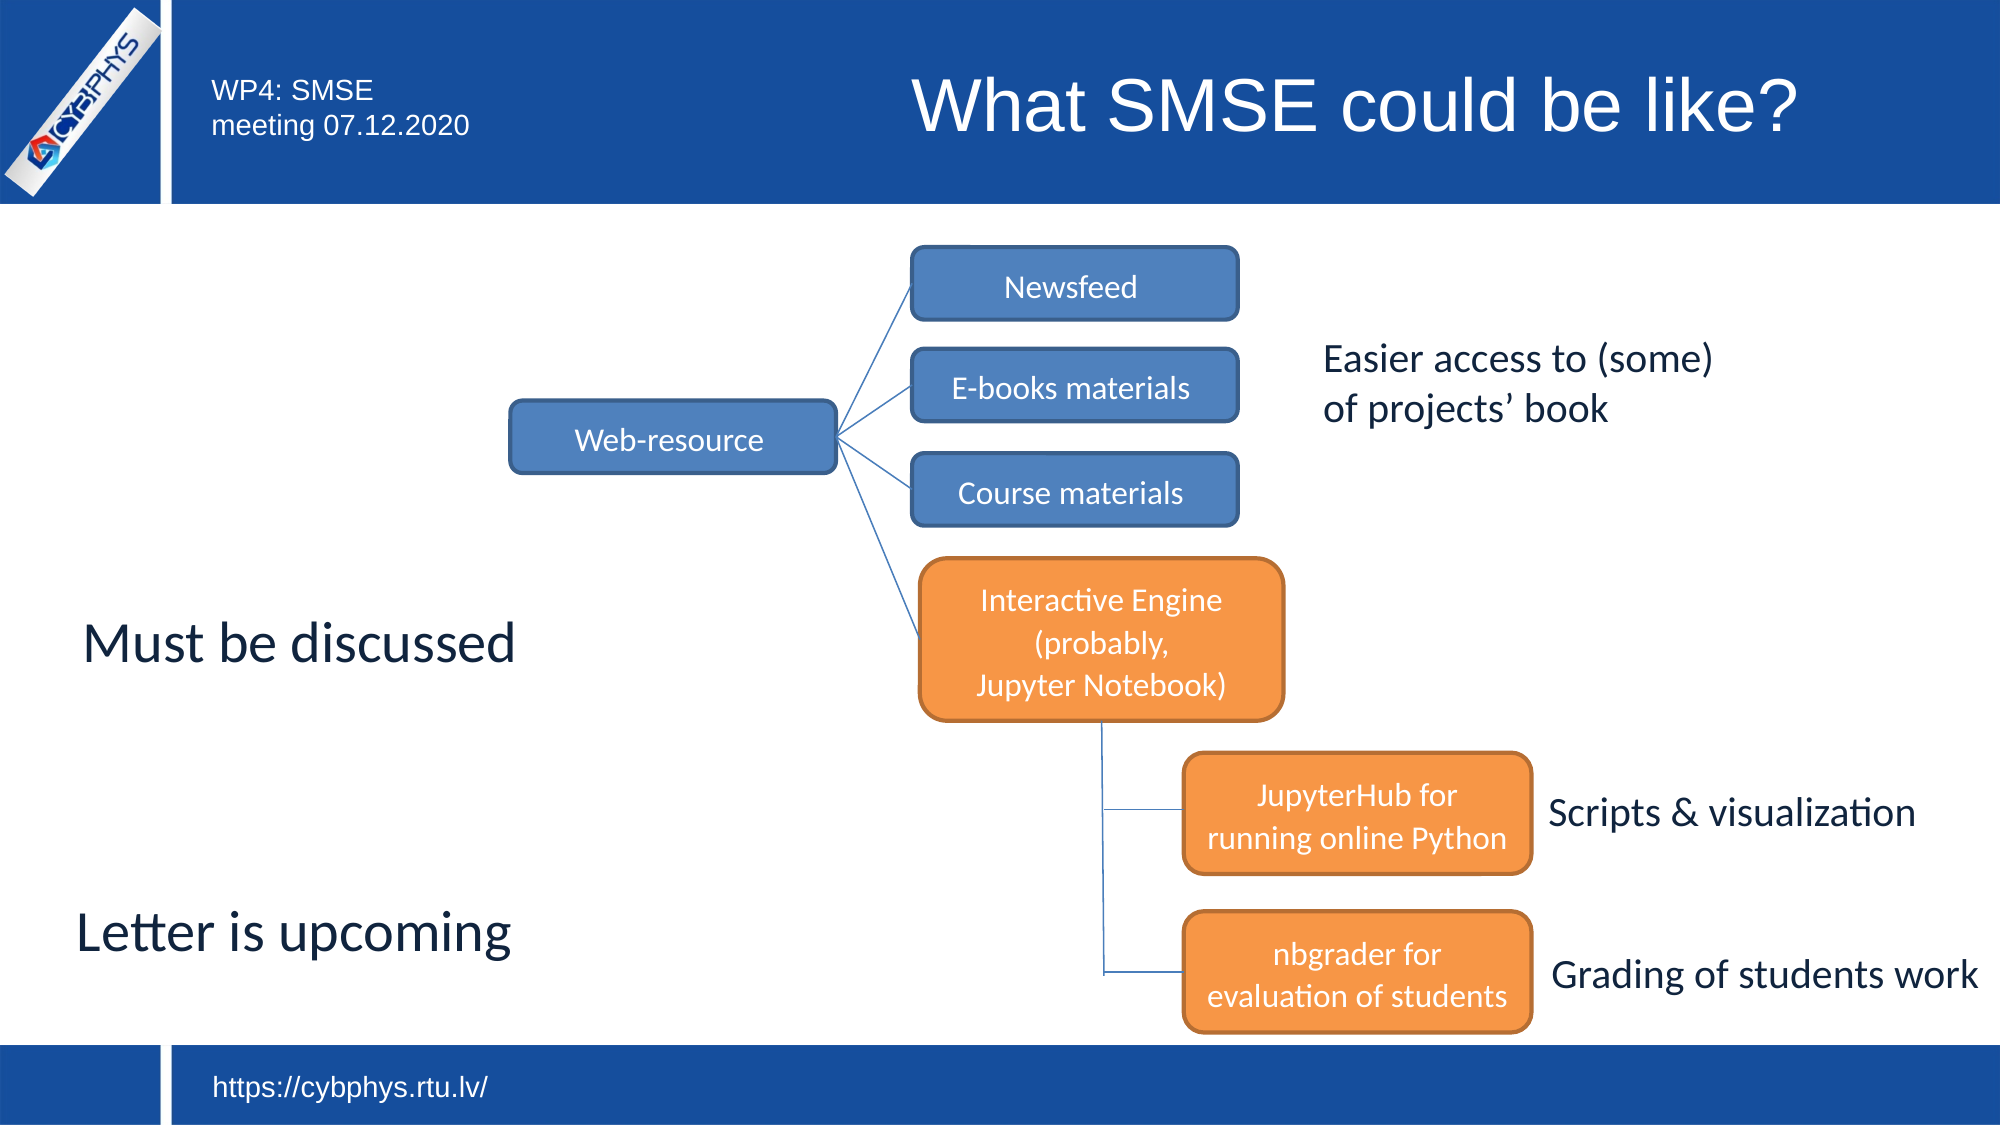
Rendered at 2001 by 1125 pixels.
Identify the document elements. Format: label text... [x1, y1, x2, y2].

picture [0, 0, 2000, 204]
text_box Grading of students work [1536, 939, 2000, 1004]
picture [0, 1045, 2000, 1125]
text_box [503, 243, 1532, 1036]
text_box Scripts & visualization [1536, 776, 2000, 842]
title What SMSE could be like? [779, 23, 1932, 181]
text_box Easier access to (some) of projects’ book [1536, 323, 1752, 439]
text_box Must be discussed [68, 596, 498, 682]
text_box Letter is upcoming [62, 886, 498, 971]
